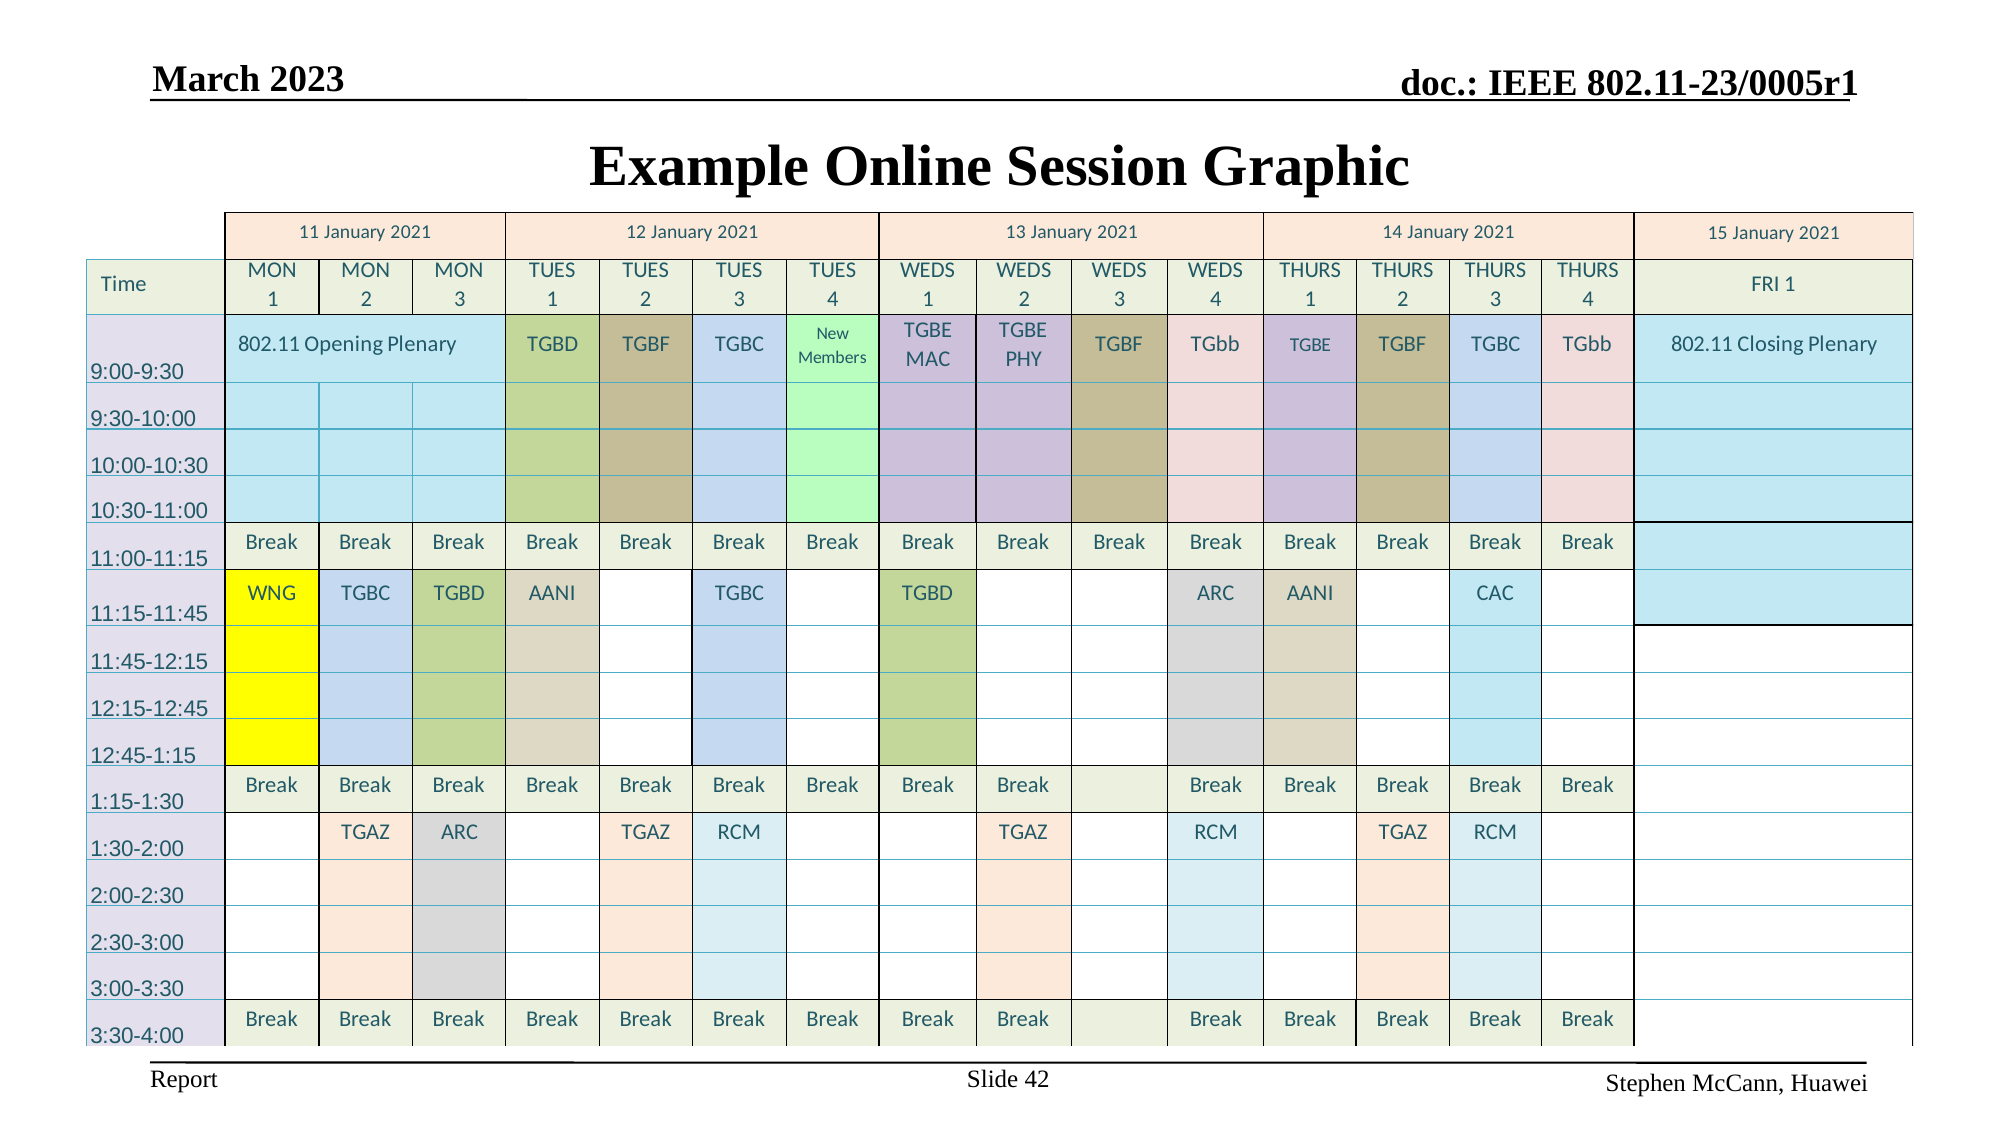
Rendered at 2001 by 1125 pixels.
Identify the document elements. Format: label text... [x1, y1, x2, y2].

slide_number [152, 54, 563, 100]
slide_number Slide 42 [950, 1061, 1067, 1123]
title Example Online Session Graphic [362, 112, 1638, 209]
footer Stephen McCann, Huawei [1271, 1066, 1869, 1108]
picture [85, 212, 1915, 1047]
